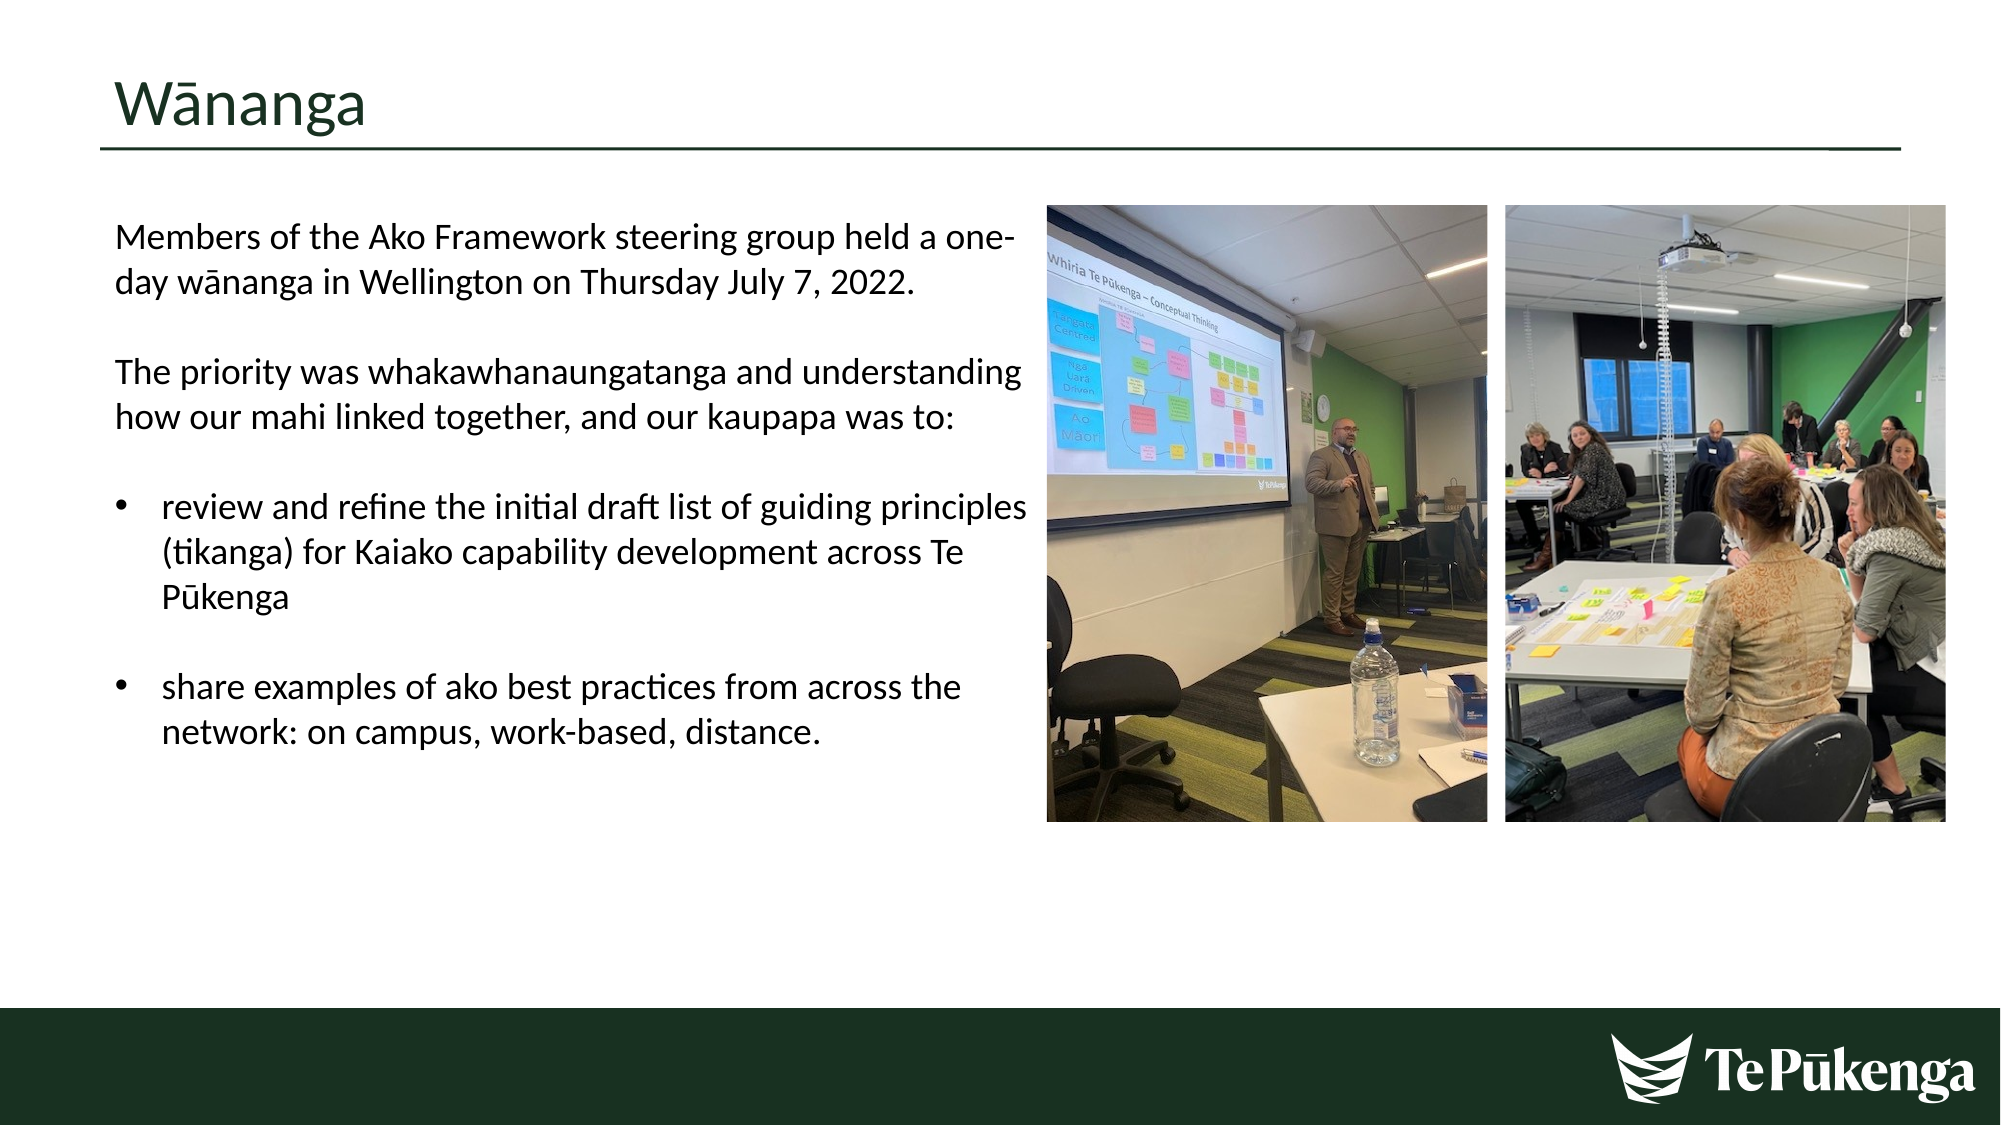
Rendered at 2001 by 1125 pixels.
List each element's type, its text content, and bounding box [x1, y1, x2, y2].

picture [1505, 205, 1946, 822]
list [1046, 205, 1488, 822]
picture [1582, 1008, 2001, 1125]
title Wānanga [99, 55, 1901, 153]
text_box Members of the Ako Framework steering group held a one-day wānanga in Wellington on Thursday July 7, 2022. The priority was whakawhanaungatanga and understanding how our mahi linked together, and our kaupapa was to: review and refine the initial draft list of guiding principles (tikanga) for Kaiako capability development across Te Pūkenga share examples of ako best practices from across the network: on campus, work-based, distance. [99, 205, 1047, 850]
